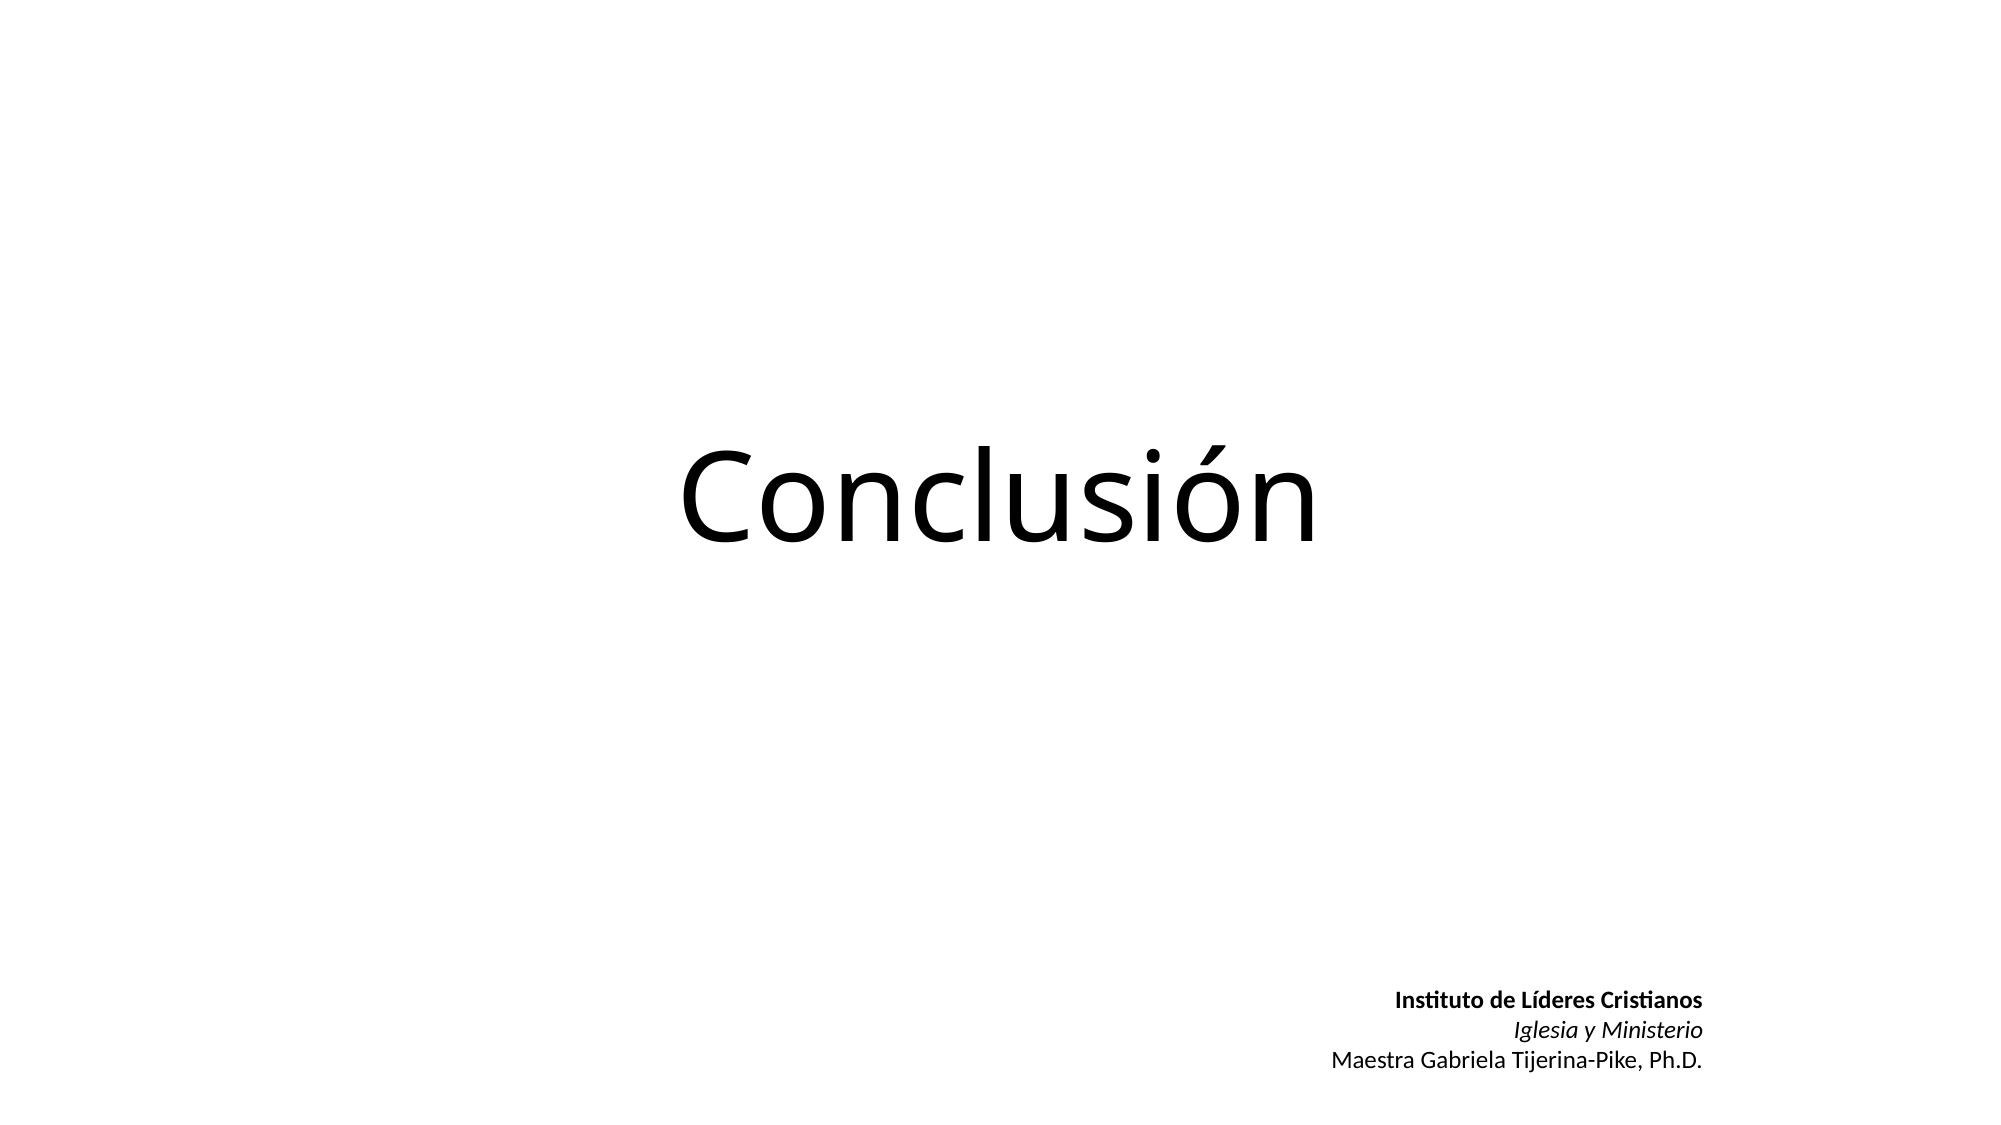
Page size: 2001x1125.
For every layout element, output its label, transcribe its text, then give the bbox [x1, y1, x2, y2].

text_box Instituto de Líderes Cristianos Iglesia y Ministerio Maestra Gabriela Tijerina-Pike, Ph.D. [1153, 975, 1719, 1081]
title Conclusión [249, 184, 1750, 576]
